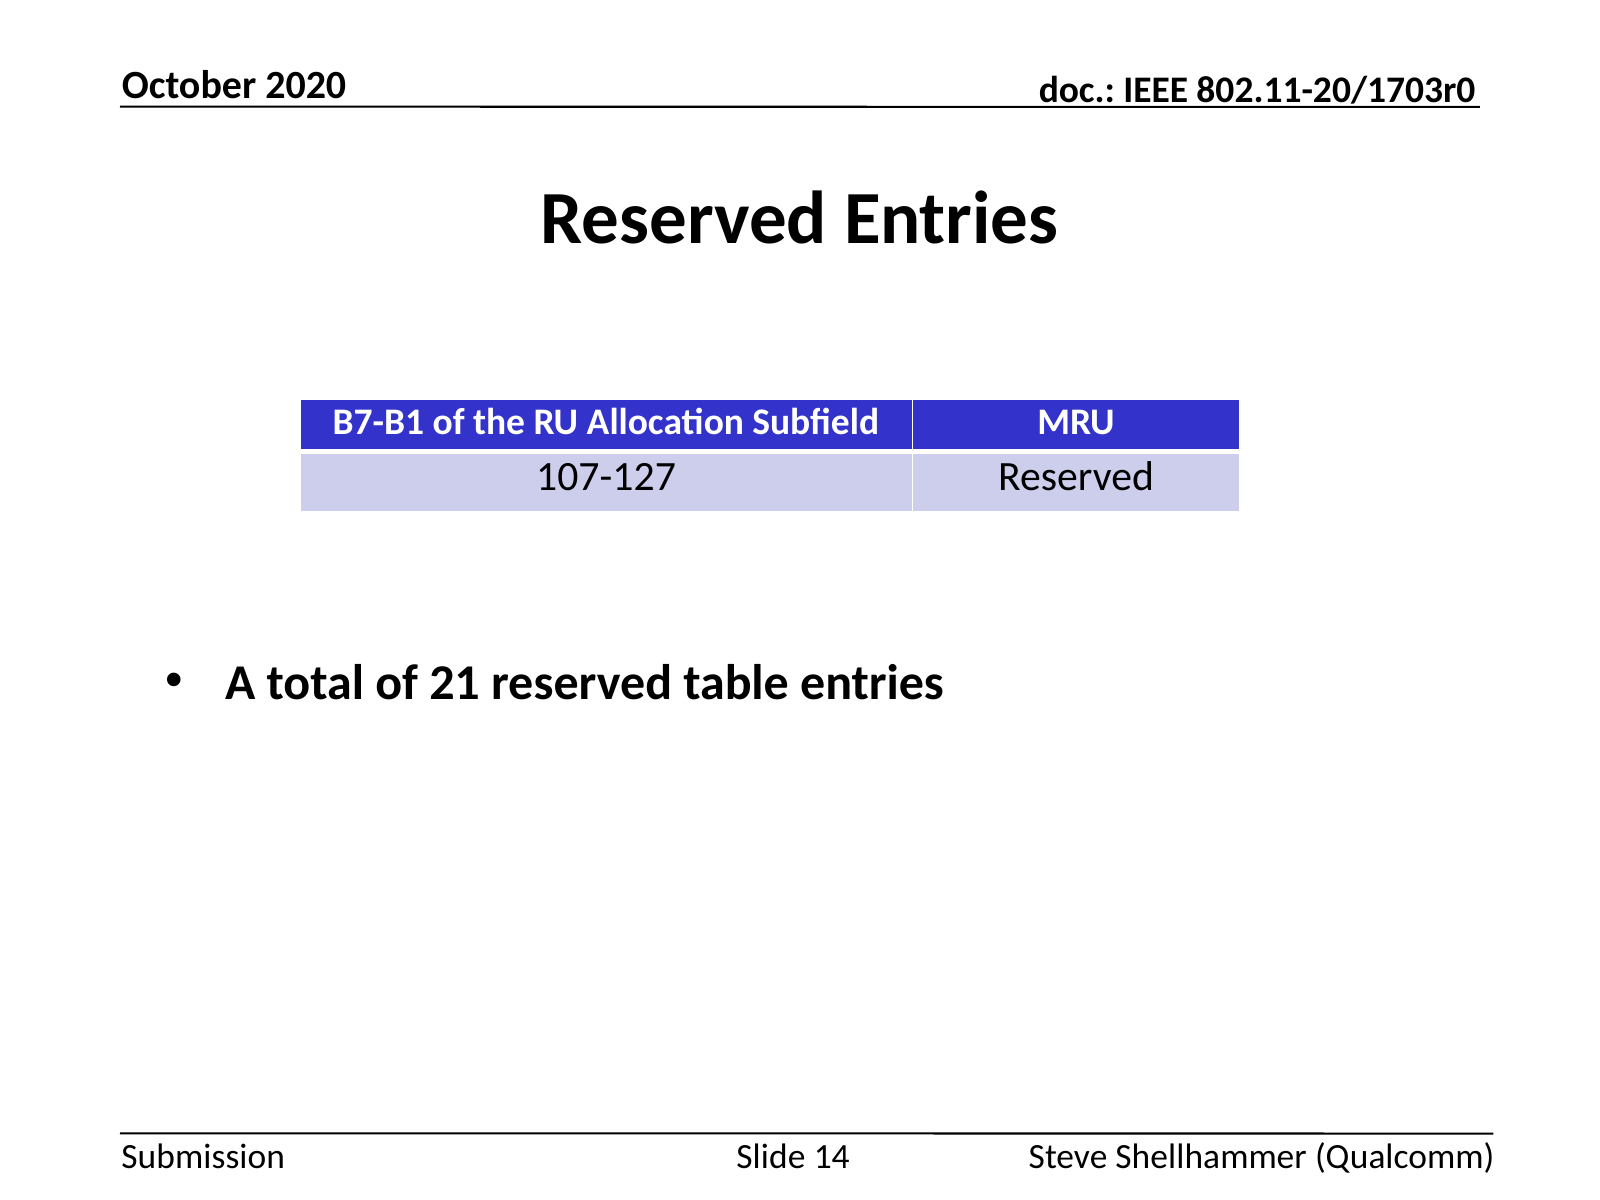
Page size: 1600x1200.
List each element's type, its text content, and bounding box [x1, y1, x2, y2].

table_cell 107-127 [301, 454, 912, 511]
title Reserved Entries [119, 119, 1480, 307]
footer Steve Shellhammer (Qualcomm) [937, 1132, 1495, 1174]
table_cell Reserved [913, 454, 1239, 511]
table_header MRU [913, 400, 1239, 449]
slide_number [121, 58, 451, 107]
slide_number Slide 14 [733, 1132, 854, 1197]
table_header B7-B1 of the RU Allocation Subfield [301, 400, 912, 449]
list A total of 21 reserved table entries [149, 641, 1510, 768]
